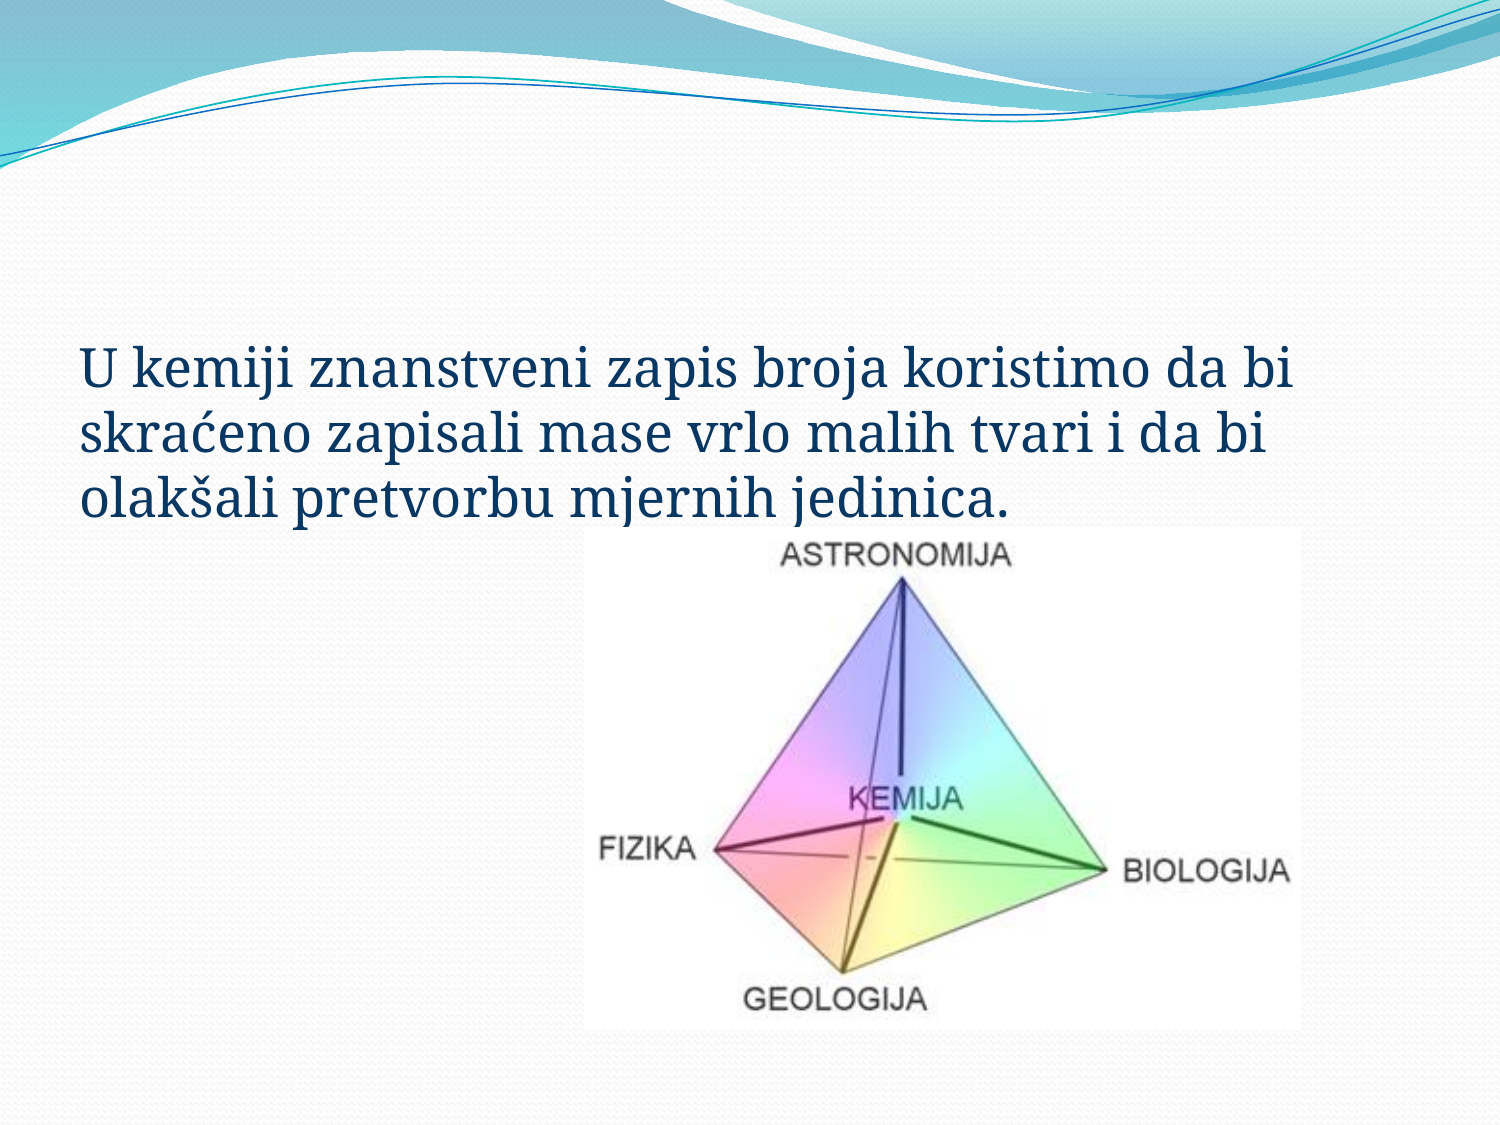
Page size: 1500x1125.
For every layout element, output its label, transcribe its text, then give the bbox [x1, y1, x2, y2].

list U kemiji znanstveni zapis broja koristimo da bi skraćeno zapisali mase vrlo malih tvari i da bi olakšali pretvorbu mjernih jedinica. [64, 326, 1415, 1047]
picture [584, 526, 1301, 1030]
